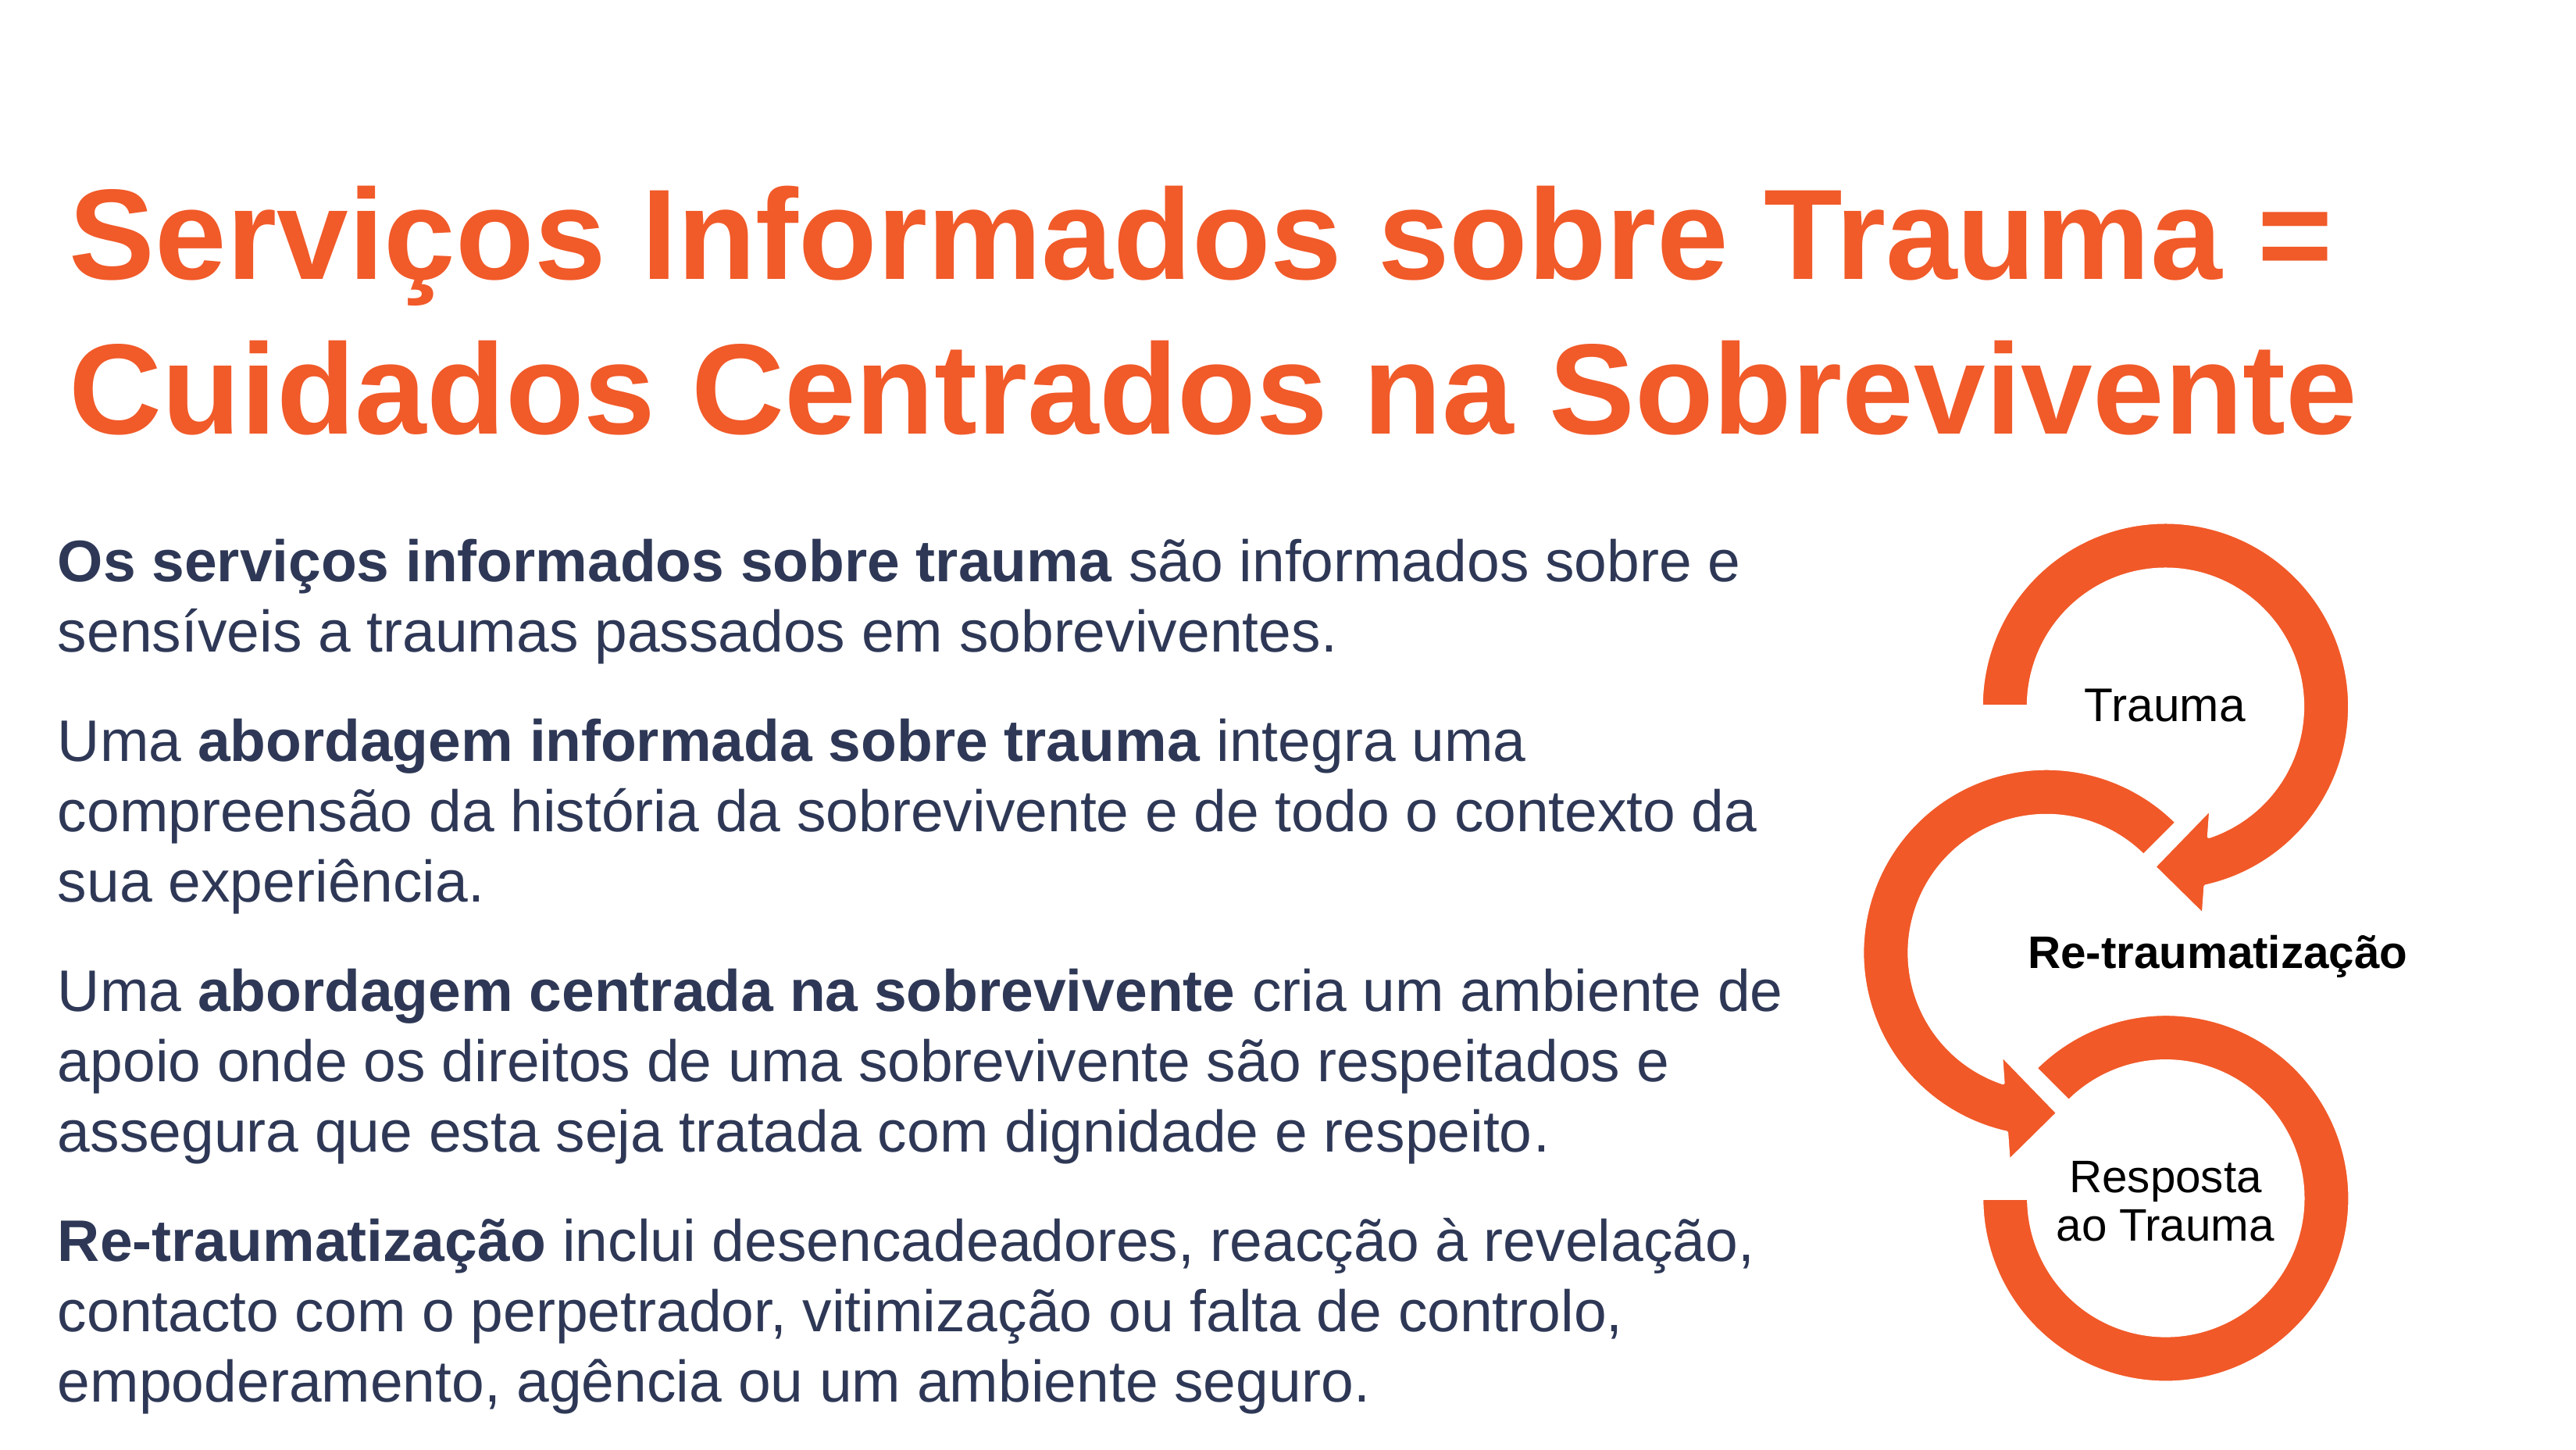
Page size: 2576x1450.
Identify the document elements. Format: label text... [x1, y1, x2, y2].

list Os serviços informados sobre trauma são informados sobre e sensíveis a traumas passados em sobreviventes. Uma abordagem informada sobre trauma integra uma compreensão da história da sobrevivente e de todo o contexto da sua experiência. Uma abordagem centrada na sobrevivente cria um ambiente de apoio onde os direitos de uma sobrevivente são respeitados e assegura que esta seja tratada com dignidade e respeito. Re-traumatização inclui desencadeadores, reacção à revelação, contacto com o perpetrador, vitimização ou falta de controlo, empoderamento, agência ou um ambiente seguro. [57, 523, 1811, 1414]
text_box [1589, 491, 2560, 1383]
title Serviços Informados sobre Trauma = Cuidados Centrados na Sobrevivente [57, 138, 2396, 492]
